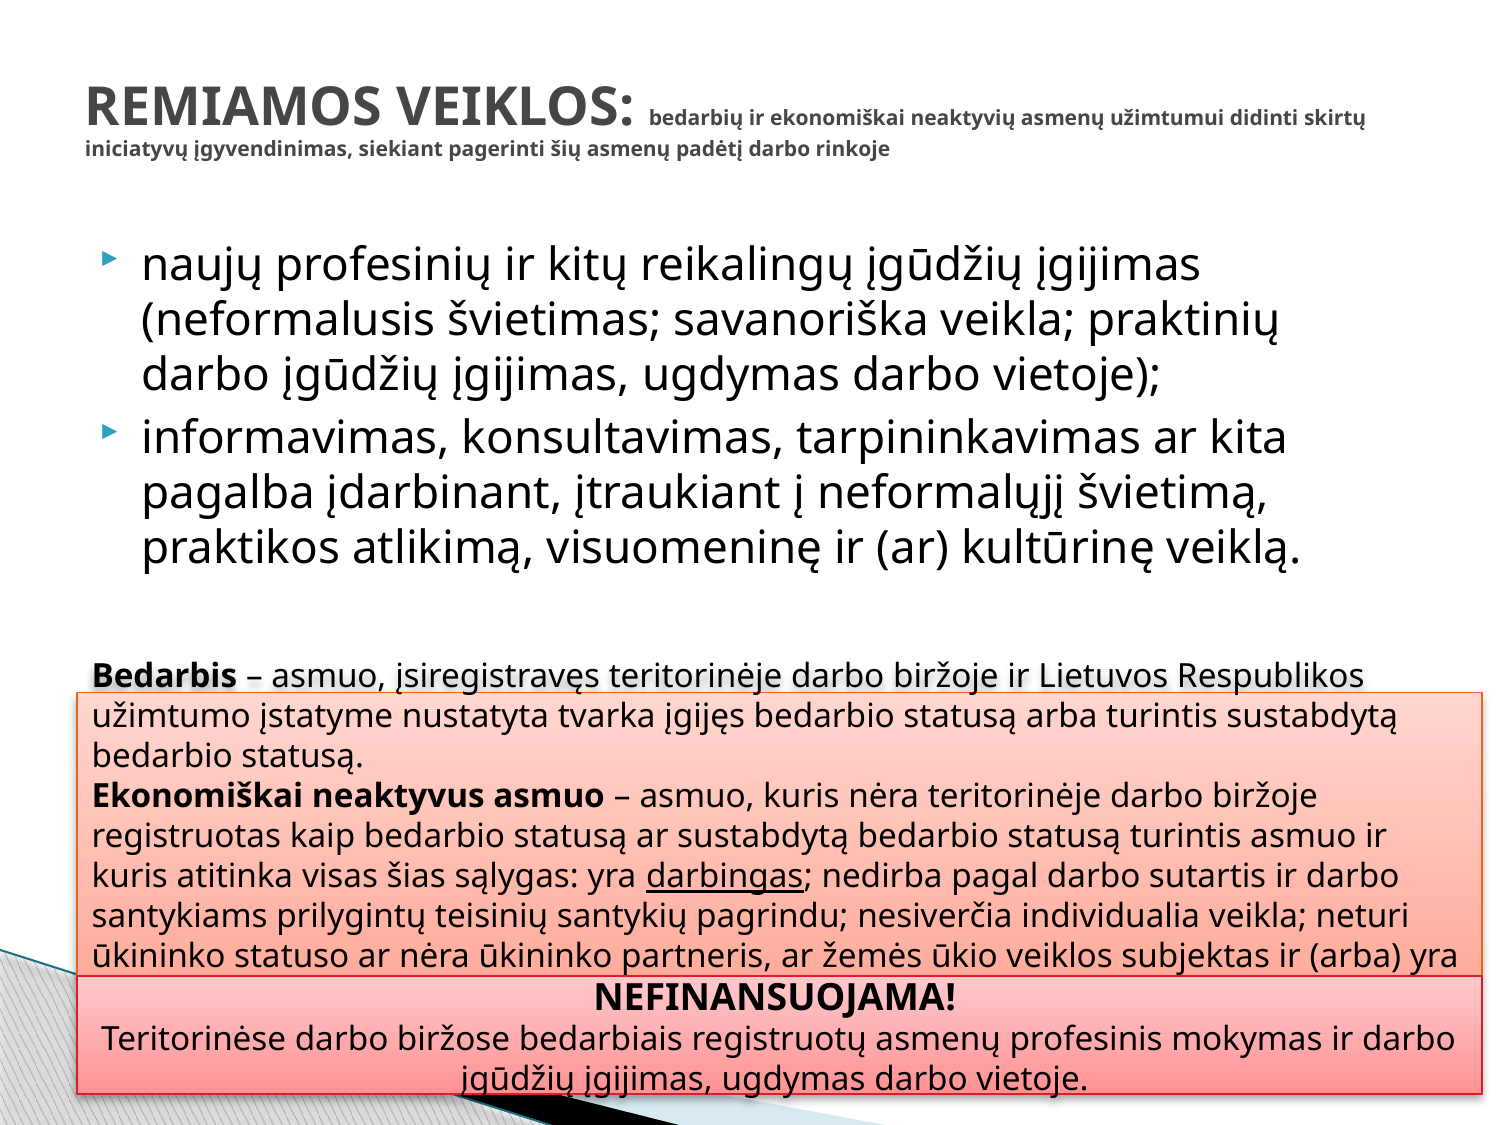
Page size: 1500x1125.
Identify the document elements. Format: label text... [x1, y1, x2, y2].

text_box NEFINANSUOJAMA! Teritorinėse darbo biržose bedarbiais registruotų asmenų profesinis mokymas ir darbo įgūdžių įgijimas, ugdymas darbo vietoje. [76, 975, 1483, 1095]
text_box Bedarbis – asmuo, įsiregistravęs teritorinėje darbo biržoje ir Lietuvos Respublikos užimtumo įstatyme nustatyta tvarka įgijęs bedarbio statusą arba turintis sustabdytą bedarbio statusą. Ekonomiškai neaktyvus asmuo – asmuo, kuris nėra teritorinėje darbo biržoje registruotas kaip bedarbio statusą ar sustabdytą bedarbio statusą turintis asmuo ir kuris atitinka visas šias sąlygas: yra darbingas; nedirba pagal darbo sutartis ir darbo santykiams prilygintų teisinių santykių pagrindu; nesiverčia individualia veikla; neturi ūkininko statuso ar nėra ūkininko partneris, ar žemės ūkio veiklos subjektas ir (arba) yra atostogose vaikui prižiūrėti (iki vaikui sukaks treji metai). [76, 692, 1483, 975]
list naujų profesinių ir kitų reikalingų įgūdžių įgijimas (neformalusis švietimas; savanoriška veikla; praktinių darbo įgūdžių įgijimas, ugdymas darbo vietoje); informavimas, konsultavimas, tarpininkavimas ar kita pagalba įdarbinant, įtraukiant į neformalųjį švietimą, praktikos atlikimą, visuomeninę ir (ar) kultūrinę veiklą. [66, 226, 1417, 923]
title REMIAMOS VEIKLOS: bedarbių ir ekonomiškai neaktyvių asmenų užimtumui didinti skirtų iniciatyvų įgyvendinimas, siekiant pagerinti šių asmenų padėtį darbo rinkoje [70, 63, 1421, 169]
